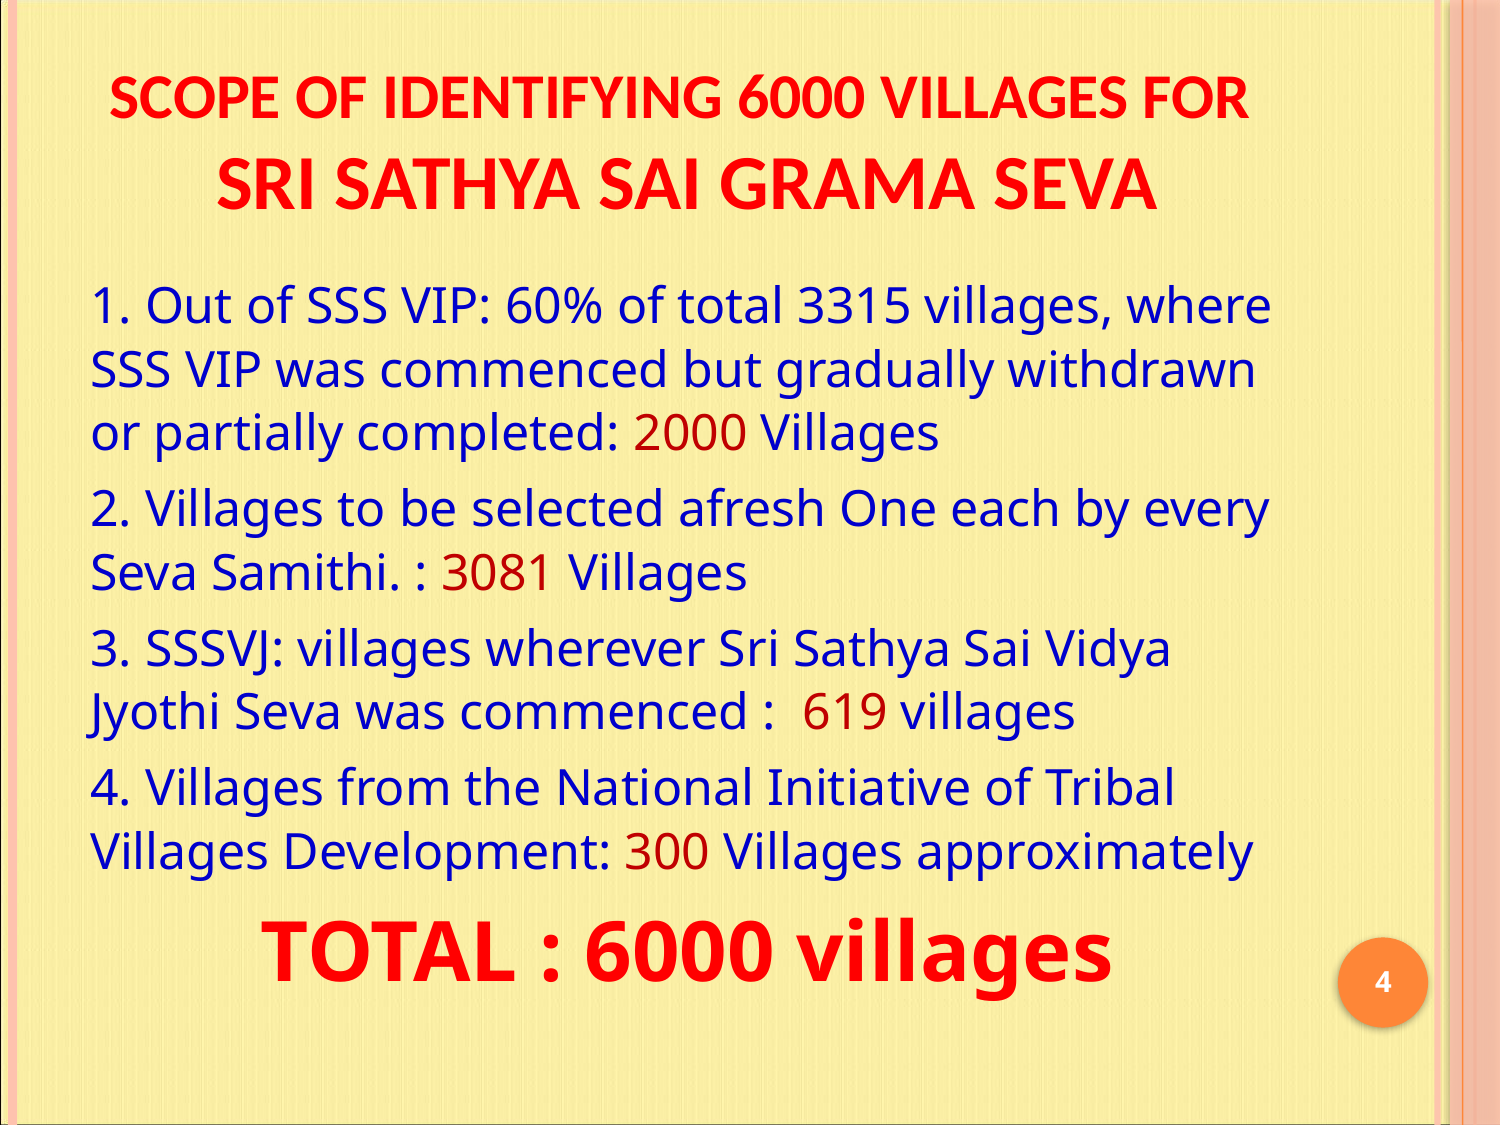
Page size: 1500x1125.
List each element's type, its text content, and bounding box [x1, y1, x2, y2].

picture [1441, 0, 1449, 1125]
slide_number 4 [1333, 940, 1434, 1026]
list 1. Out of SSS VIP: 60% of total 3315 villages, where SSS VIP was commenced but gradually withdrawn or partially completed: 2000 Villages 2. Villages to be selected afresh One each by every Seva Samithi. : 3081 Villages 3. SSSVJ: villages wherever Sri Sathya Sai Vidya Jyothi Seva was commenced : 619 villages 4. Villages from the National Initiative of Tribal Villages Development: 300 Villages approximately TOTAL : 6000 villages [74, 262, 1301, 1063]
picture [18, 0, 1434, 1125]
picture [0, 0, 7, 1125]
title Scope of Identifying 6000 Villages for Sri Sathya Sai Grama Seva [75, 45, 1300, 233]
